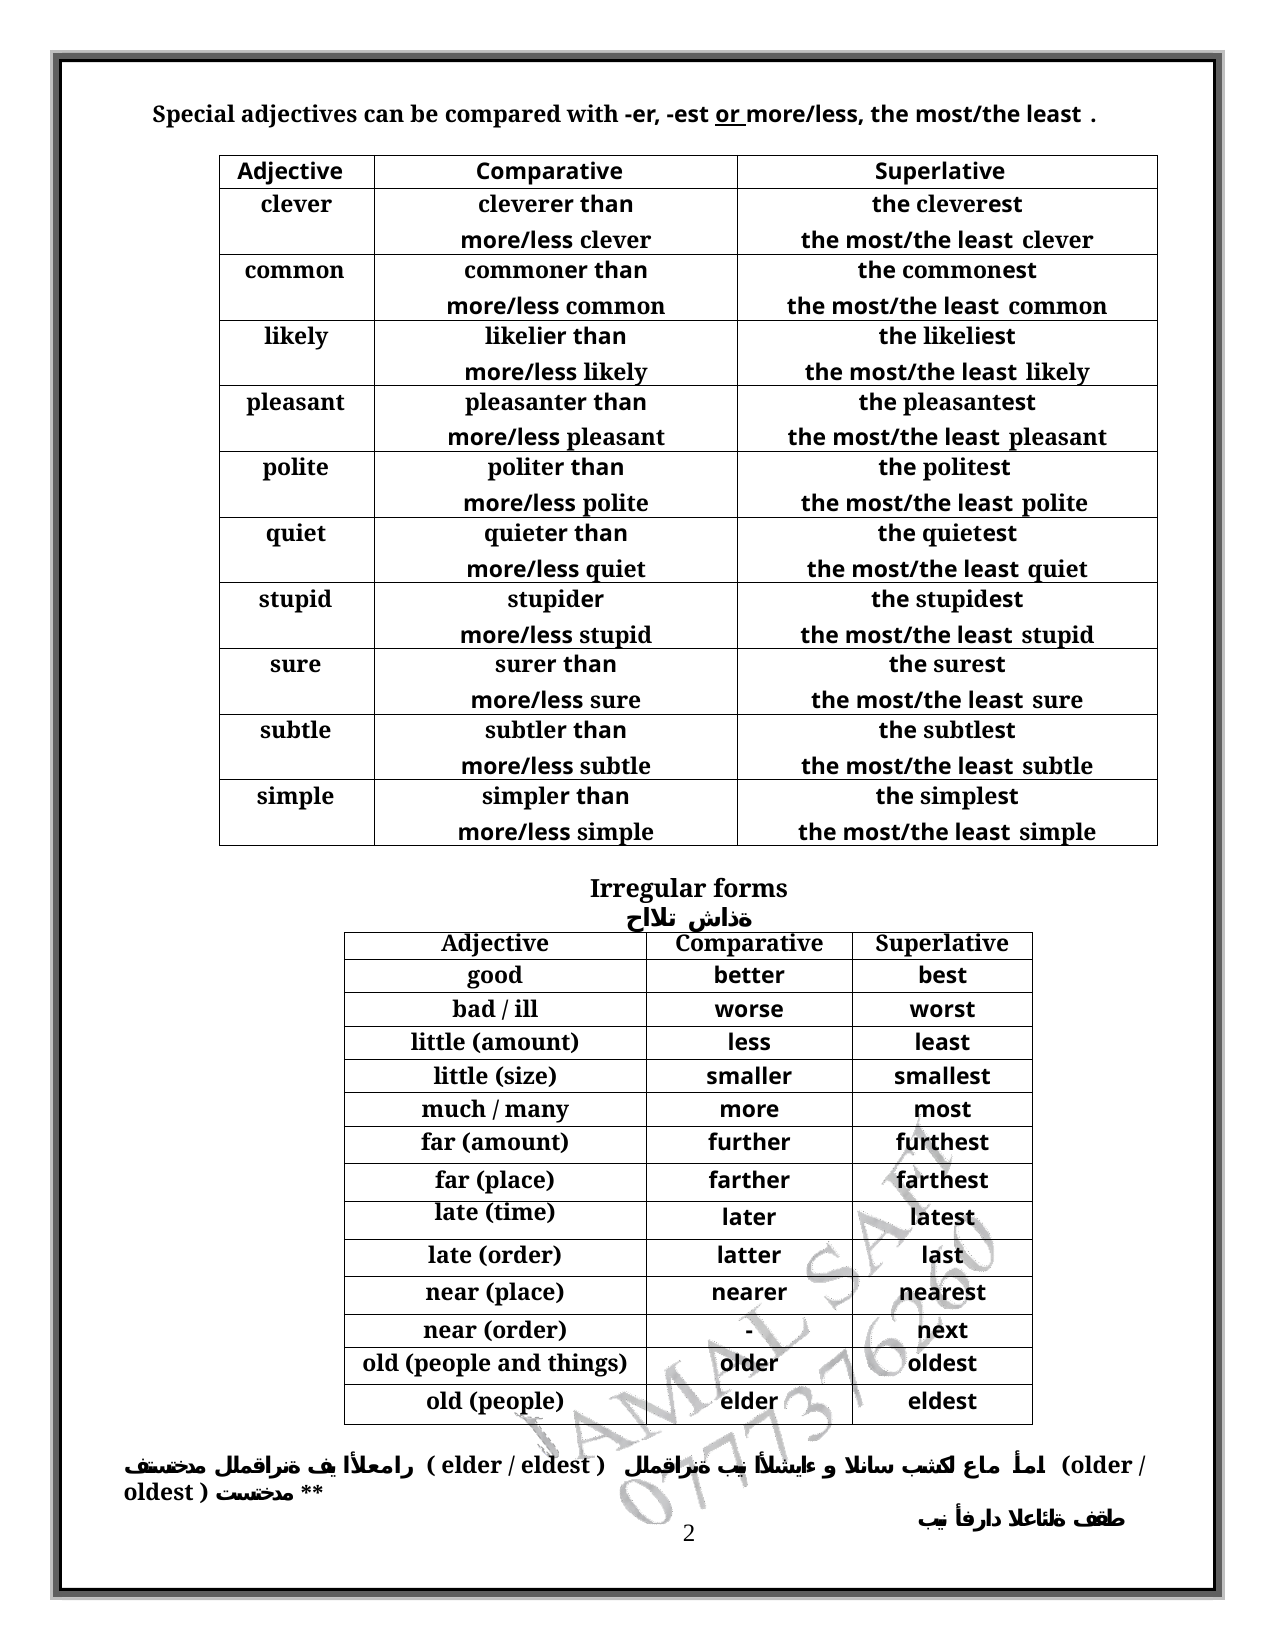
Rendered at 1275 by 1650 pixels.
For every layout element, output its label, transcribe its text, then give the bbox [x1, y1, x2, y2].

table_cell nearest [853, 1277, 1032, 1314]
table_cell late (order) [345, 1240, 646, 1276]
table_header Adjective [220, 156, 374, 188]
table_cell the quietest the most/the least quiet [738, 518, 1157, 582]
table_cell better [647, 960, 852, 992]
table_cell best [853, 960, 1032, 992]
table_cell old (people) [345, 1385, 646, 1424]
table_cell near (place) [345, 1277, 646, 1314]
table_cell farthest [853, 1164, 1032, 1201]
text_box [62, 52, 1213, 59]
table_cell bad / ill [345, 993, 646, 1026]
table_cell the cleverest the most/the least clever [738, 189, 1157, 254]
table_cell sure [220, 649, 374, 714]
table_cell clever [220, 189, 374, 254]
table_cell subtle [220, 715, 374, 779]
table_cell polite [220, 452, 374, 517]
table_cell likelier than more/less likely [375, 321, 737, 385]
table_cell the politest the most/the least polite [738, 452, 1157, 517]
table_cell the simplest the most/the least simple [738, 780, 1157, 845]
table_cell likely [220, 321, 374, 385]
table_header Comparative [647, 933, 852, 959]
table_cell subtler than more/less subtle [375, 715, 737, 779]
text_box Special adjectives can be compared with -er, -est or more/less, the most/the least . [150, 99, 1150, 127]
table_cell the likeliest the most/the least likely [738, 321, 1157, 385]
table_cell old (people and things) [345, 1348, 646, 1384]
table_cell far (place) [345, 1164, 646, 1201]
table_cell surer than more/less sure [375, 649, 737, 714]
table_cell far (amount) [345, 1127, 646, 1163]
slide_number 2 [672, 1519, 706, 1650]
table_cell latter [647, 1240, 852, 1276]
table_cell oldest [853, 1348, 1032, 1384]
table_cell pleasanter than more/less pleasant [375, 386, 737, 451]
table_cell further [647, 1127, 852, 1163]
table_cell latest [853, 1202, 1032, 1239]
table_cell cleverer than more/less clever [375, 189, 737, 254]
table_cell quiet [220, 518, 374, 582]
text_box Irregular forms ةذاش تلااح [585, 872, 793, 932]
table_cell simpler than more/less simple [375, 780, 737, 845]
table_header Superlative [853, 933, 1032, 959]
table_cell quieter than more/less quiet [375, 518, 737, 582]
text_box [706, 1587, 1213, 1591]
table_cell good [345, 960, 646, 992]
table_cell later [647, 1202, 852, 1239]
table_cell less [647, 1027, 852, 1059]
table_cell smaller [647, 1060, 852, 1092]
table_cell little (size) [345, 1060, 646, 1092]
text_box [62, 1587, 672, 1591]
table_cell - [647, 1315, 852, 1347]
table_cell late (time) [345, 1202, 646, 1239]
text_box [514, 1425, 548, 1450]
table_cell last [853, 1240, 1032, 1276]
table_cell farther [647, 1164, 852, 1201]
table_cell common [220, 255, 374, 320]
text_box [62, 1591, 672, 1598]
table_cell eldest [853, 1385, 1032, 1424]
table_cell stupid [220, 583, 374, 648]
table_header Comparative [375, 156, 737, 188]
table_cell the subtlest the most/the least subtle [738, 715, 1157, 779]
table_cell the surest the most/the least sure [738, 649, 1157, 714]
table_cell furthest [853, 1127, 1032, 1163]
table_cell worst [853, 993, 1032, 1026]
text_box رامعلأا يف ةنراقملل مدختستف ( elder / eldest ) امأ ماع لكشب سانلا و ءايشلأا نيب ةنراقملل (older / oldest ) مدختست ** طقف ةلئاعلا دارفأ نيب [121, 1450, 1149, 1532]
table_cell nearer [647, 1277, 852, 1314]
text_box [706, 1591, 1213, 1598]
table_cell least [853, 1027, 1032, 1059]
table_cell worse [647, 993, 852, 1026]
table_cell smallest [853, 1060, 1032, 1092]
table_cell much / many [345, 1093, 646, 1126]
table_cell little (amount) [345, 1027, 646, 1059]
table_cell pleasant [220, 386, 374, 451]
table_cell politer than more/less polite [375, 452, 737, 517]
table_cell the commonest the most/the least common [738, 255, 1157, 320]
table_cell simple [220, 780, 374, 845]
table_cell the pleasantest the most/the least pleasant [738, 386, 1157, 451]
table_cell near (order) [345, 1315, 646, 1347]
table_cell commoner than more/less common [375, 255, 737, 320]
table_cell elder [647, 1385, 852, 1424]
table_cell most [853, 1093, 1032, 1126]
text_box [573, 1425, 995, 1450]
table_header Superlative [738, 156, 1157, 188]
table_cell older [647, 1348, 852, 1384]
text_box [530, 1425, 558, 1450]
text_box [62, 59, 1213, 63]
table_cell the stupidest the most/the least stupid [738, 583, 1157, 648]
table_header Adjective [345, 933, 646, 959]
table_cell next [853, 1315, 1032, 1347]
table_cell stupider more/less stupid [375, 583, 737, 648]
text_box [540, 1425, 559, 1450]
table_cell more [647, 1093, 852, 1126]
